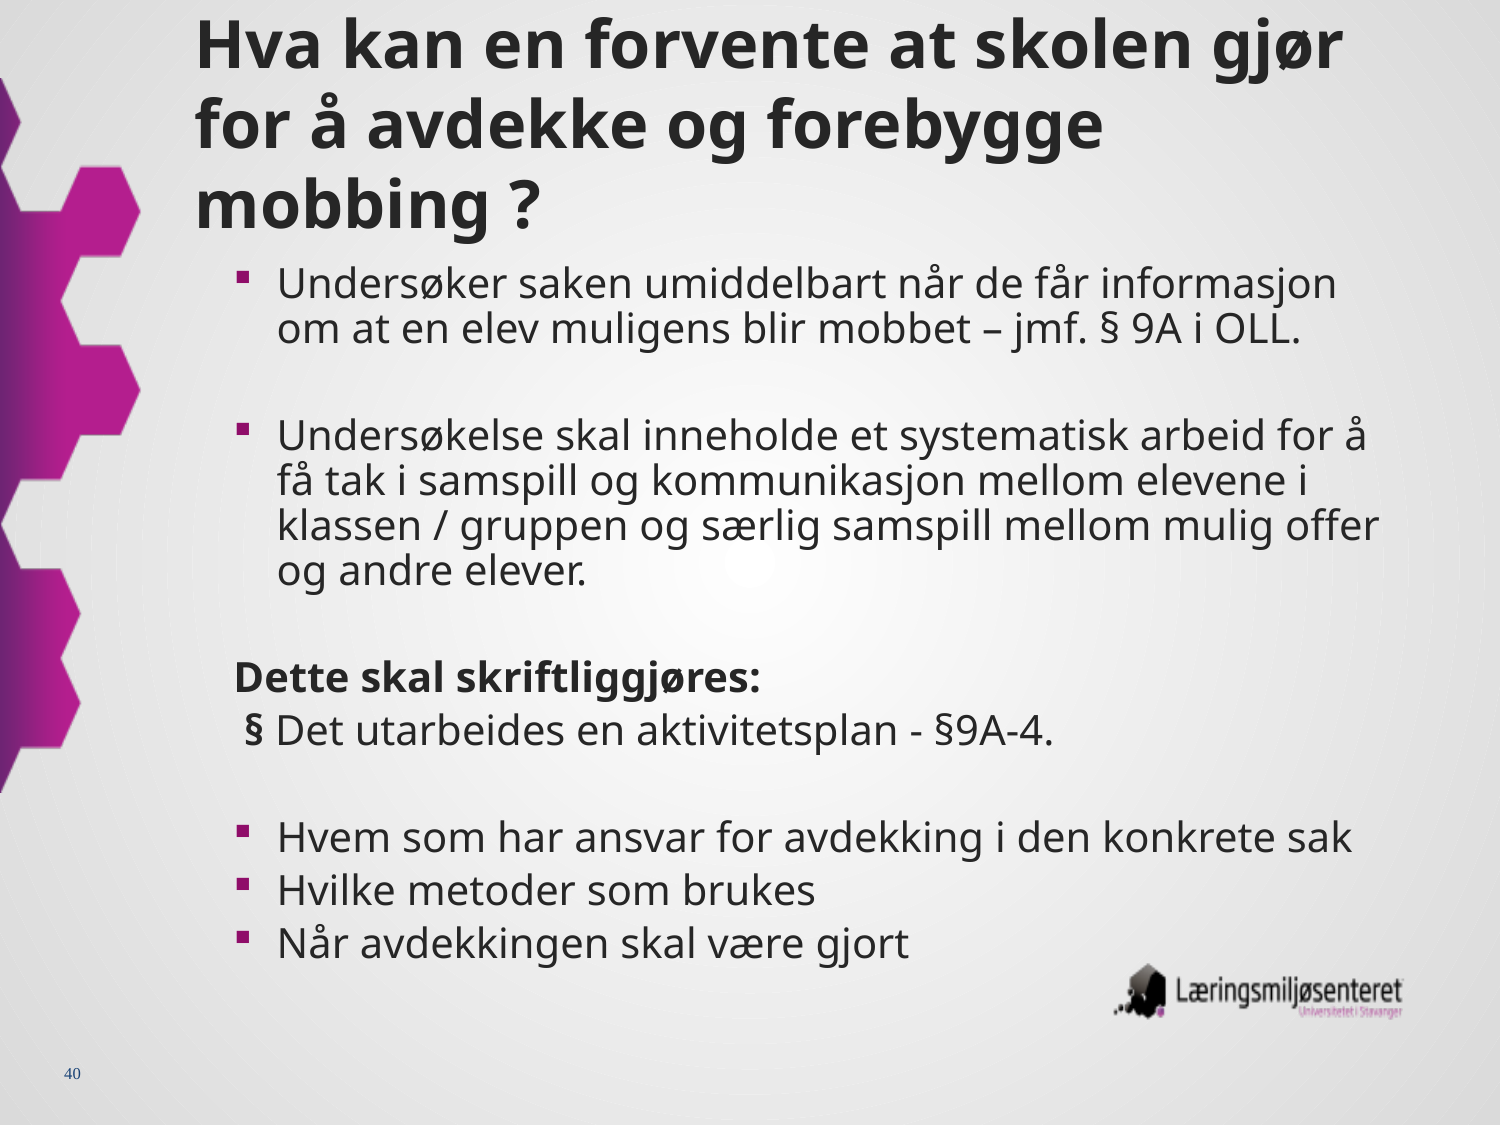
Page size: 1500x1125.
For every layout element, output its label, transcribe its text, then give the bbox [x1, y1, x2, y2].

title Hva kan en forvente at skolen gjør for å avdekke og forebygge mobbing ? [194, 54, 1451, 243]
picture [1111, 998, 1409, 1022]
picture [0, 78, 200, 793]
list Undersøker saken umiddelbart når de får informasjon om at en elev muligens blir mobbet – jmf. § 9A i OLL. Undersøkelse skal inneholde et systematisk arbeid for å få tak i samspill og kommunikasjon mellom elevene i klassen / gruppen og særlig samspill mellom mulig offer og andre elever. Dette skal skriftliggjøres: § Det utarbeides en aktivitetsplan - §9A-4. Hvem som har ansvar for avdekking i den konkrete sak Hvilke metoder som brukes Når avdekkingen skal være gjort [218, 255, 1415, 998]
